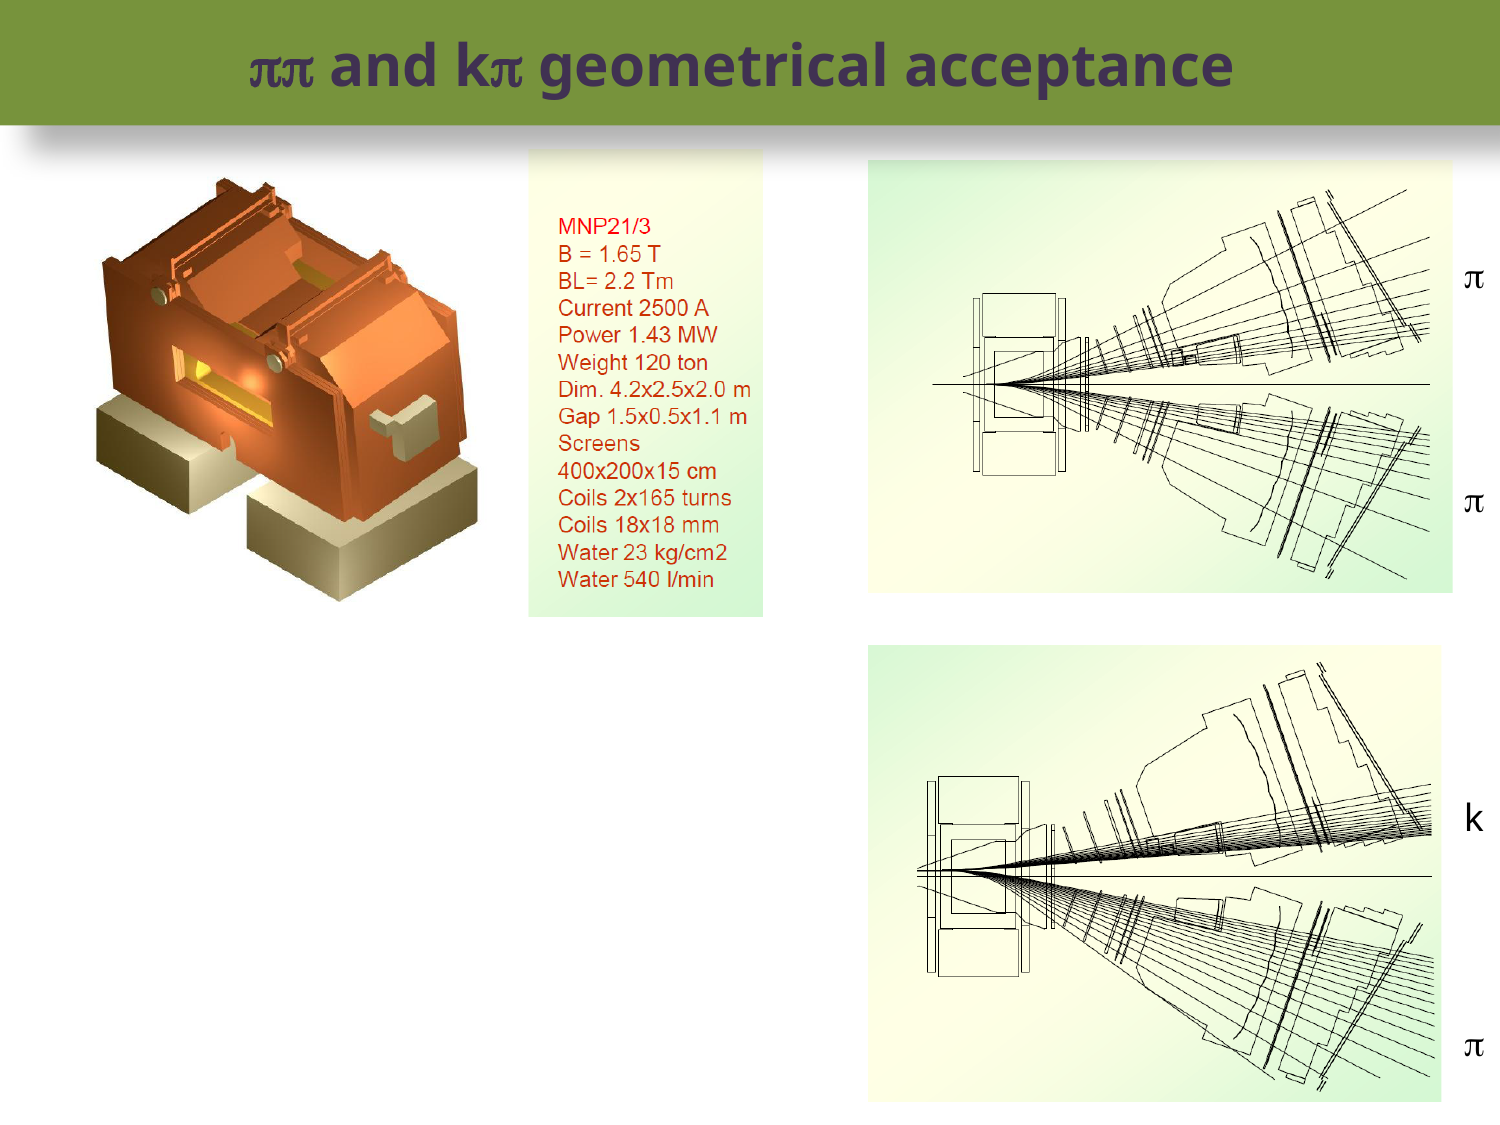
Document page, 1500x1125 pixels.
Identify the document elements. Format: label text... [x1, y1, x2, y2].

text_box p [1449, 1011, 1500, 1072]
picture [867, 644, 1442, 1102]
text_box p [1459, 467, 1500, 528]
text_box pp and kp geometrical acceptance [0, 0, 1500, 126]
picture [64, 148, 764, 618]
text_box k [1449, 786, 1499, 847]
text_box p [1459, 243, 1500, 304]
picture [867, 160, 1453, 593]
